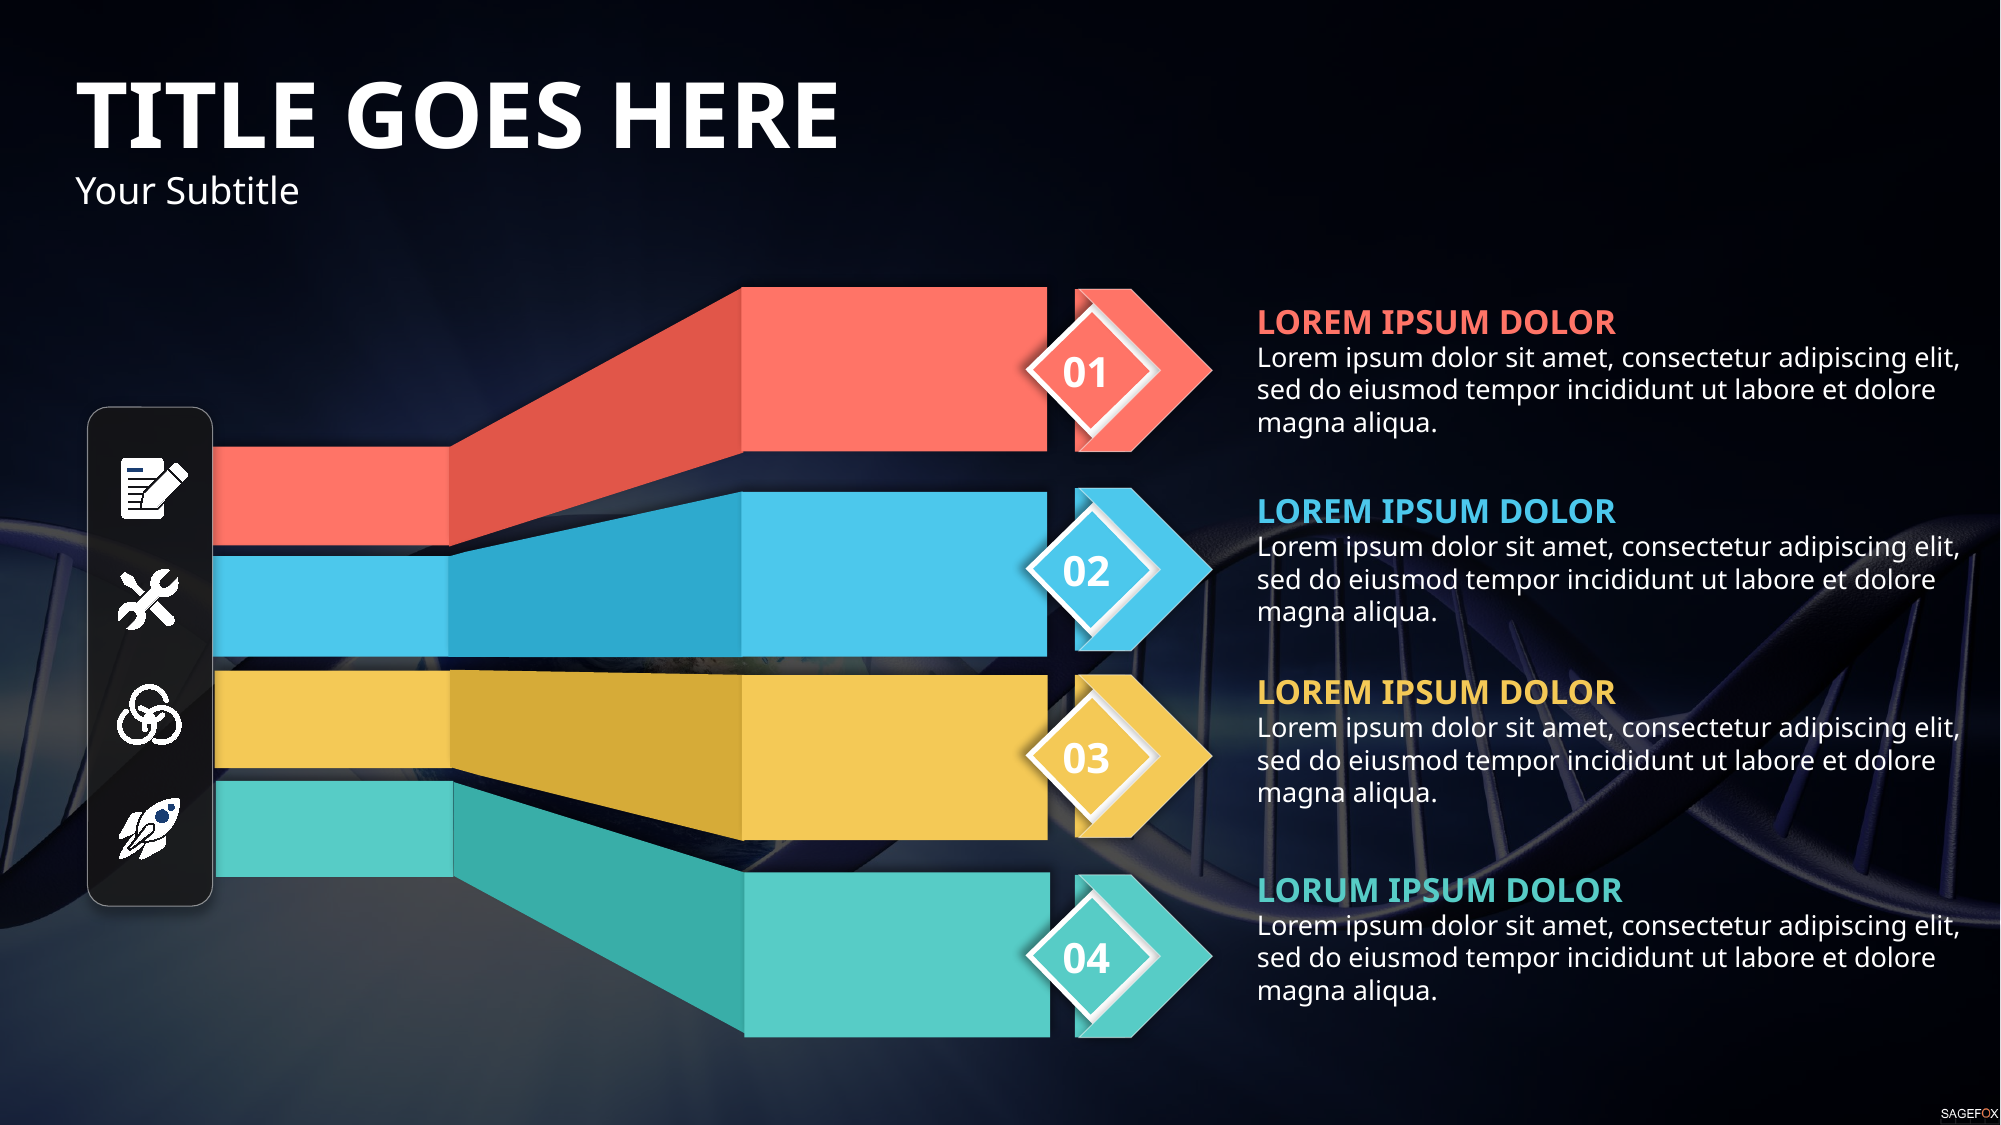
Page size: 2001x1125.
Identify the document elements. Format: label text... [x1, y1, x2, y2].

text_box [117, 684, 182, 745]
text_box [1242, 861, 1987, 1015]
text_box [222, 780, 453, 878]
text_box [447, 491, 744, 659]
text_box [743, 871, 1051, 1038]
text_box [452, 780, 743, 1034]
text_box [1047, 874, 1213, 1038]
text_box [448, 288, 745, 548]
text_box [1242, 664, 1987, 817]
text_box [222, 445, 448, 545]
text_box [1047, 674, 1213, 838]
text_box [121, 458, 188, 519]
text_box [1047, 488, 1213, 651]
text_box [449, 668, 746, 843]
text_box [740, 286, 1048, 452]
text_box TITLE GOES HERE Your Subtitle [60, 49, 1036, 220]
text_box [1242, 293, 1987, 447]
text_box [222, 670, 449, 769]
picture [0, 0, 2001, 1125]
text_box [86, 405, 214, 908]
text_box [1242, 483, 1987, 636]
text_box [740, 491, 1048, 658]
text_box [119, 798, 180, 860]
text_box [118, 569, 179, 630]
text_box [741, 674, 1049, 841]
text_box [222, 555, 447, 658]
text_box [1047, 289, 1213, 452]
